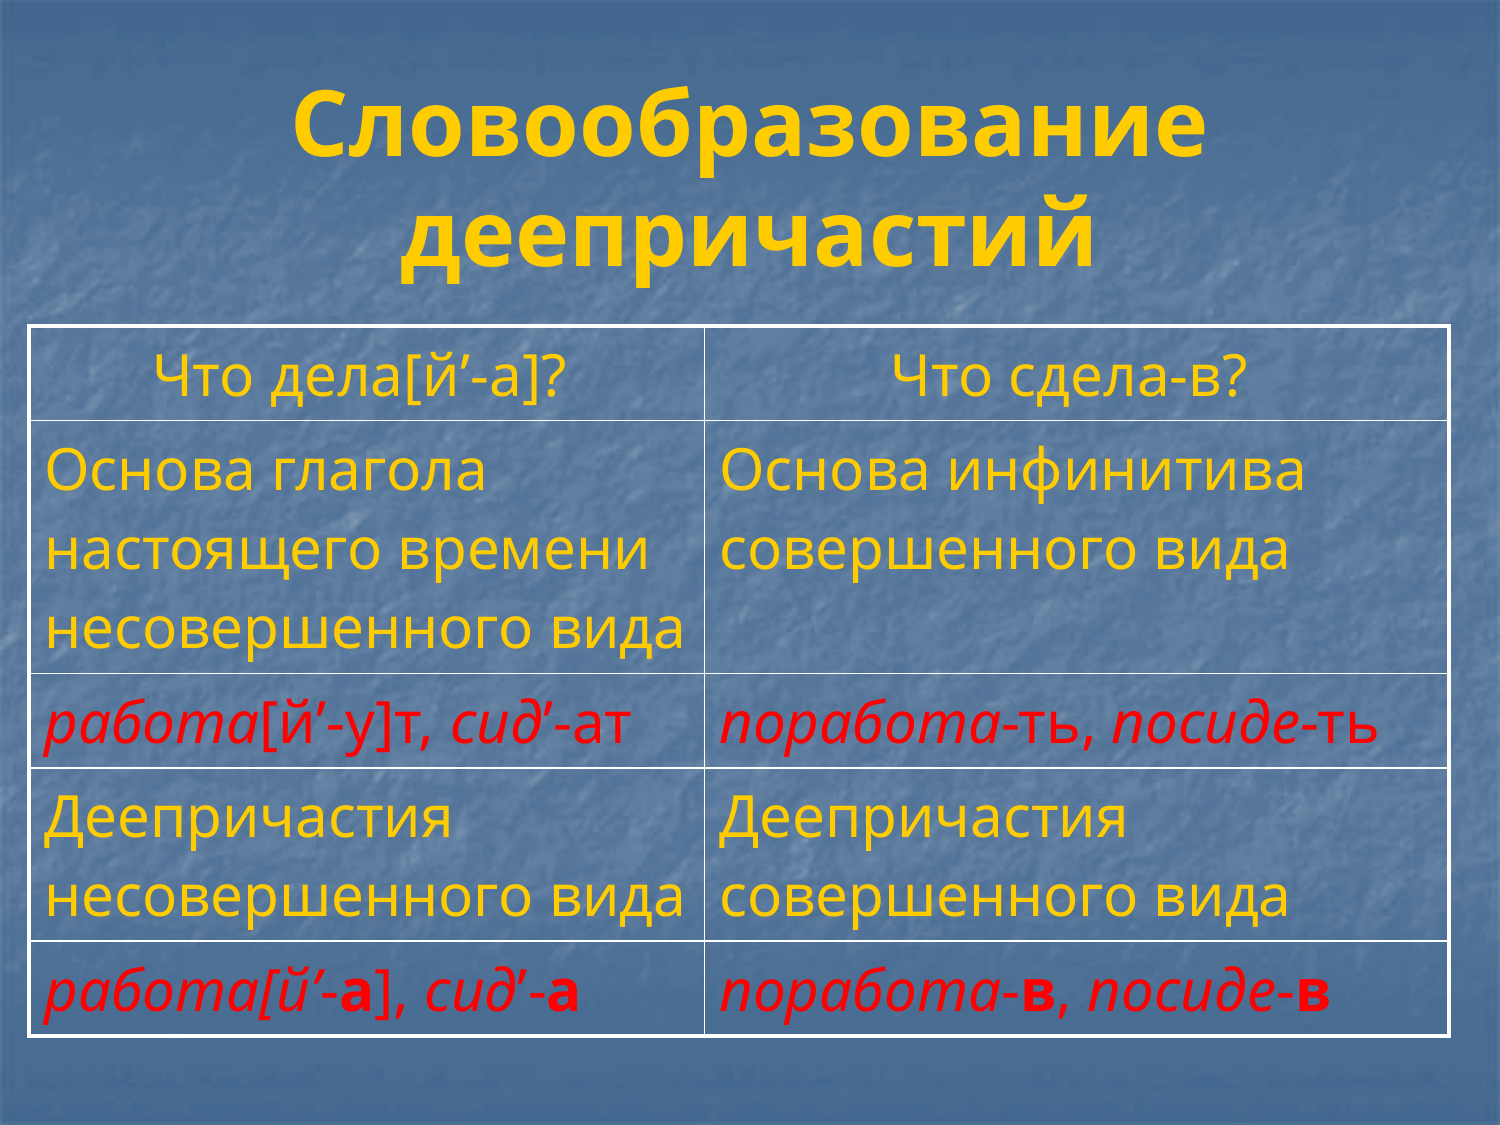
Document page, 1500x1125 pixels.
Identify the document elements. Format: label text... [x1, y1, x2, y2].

table_cell работа[й’-а], сид’-а [31, 942, 704, 1034]
table_cell Основа инфинитива совершенного вида [705, 421, 1447, 673]
table_header Что сдела-в? [705, 328, 1447, 420]
table_cell поработа-ть, посиде-ть [705, 674, 1447, 767]
table_cell Деепричастия несовершенного вида [31, 769, 704, 940]
table_header Что дела[й’-а]? [31, 328, 704, 420]
title Словообразование деепричастий [74, 62, 1426, 288]
table_cell Основа глагола настоящего времени несовершенного вида [31, 421, 704, 673]
table_cell работа[й’-у]т, сид’-ат [31, 674, 704, 767]
table_cell Деепричастия совершенного вида [705, 769, 1447, 940]
table_cell поработа-в, посиде-в [705, 942, 1447, 1034]
